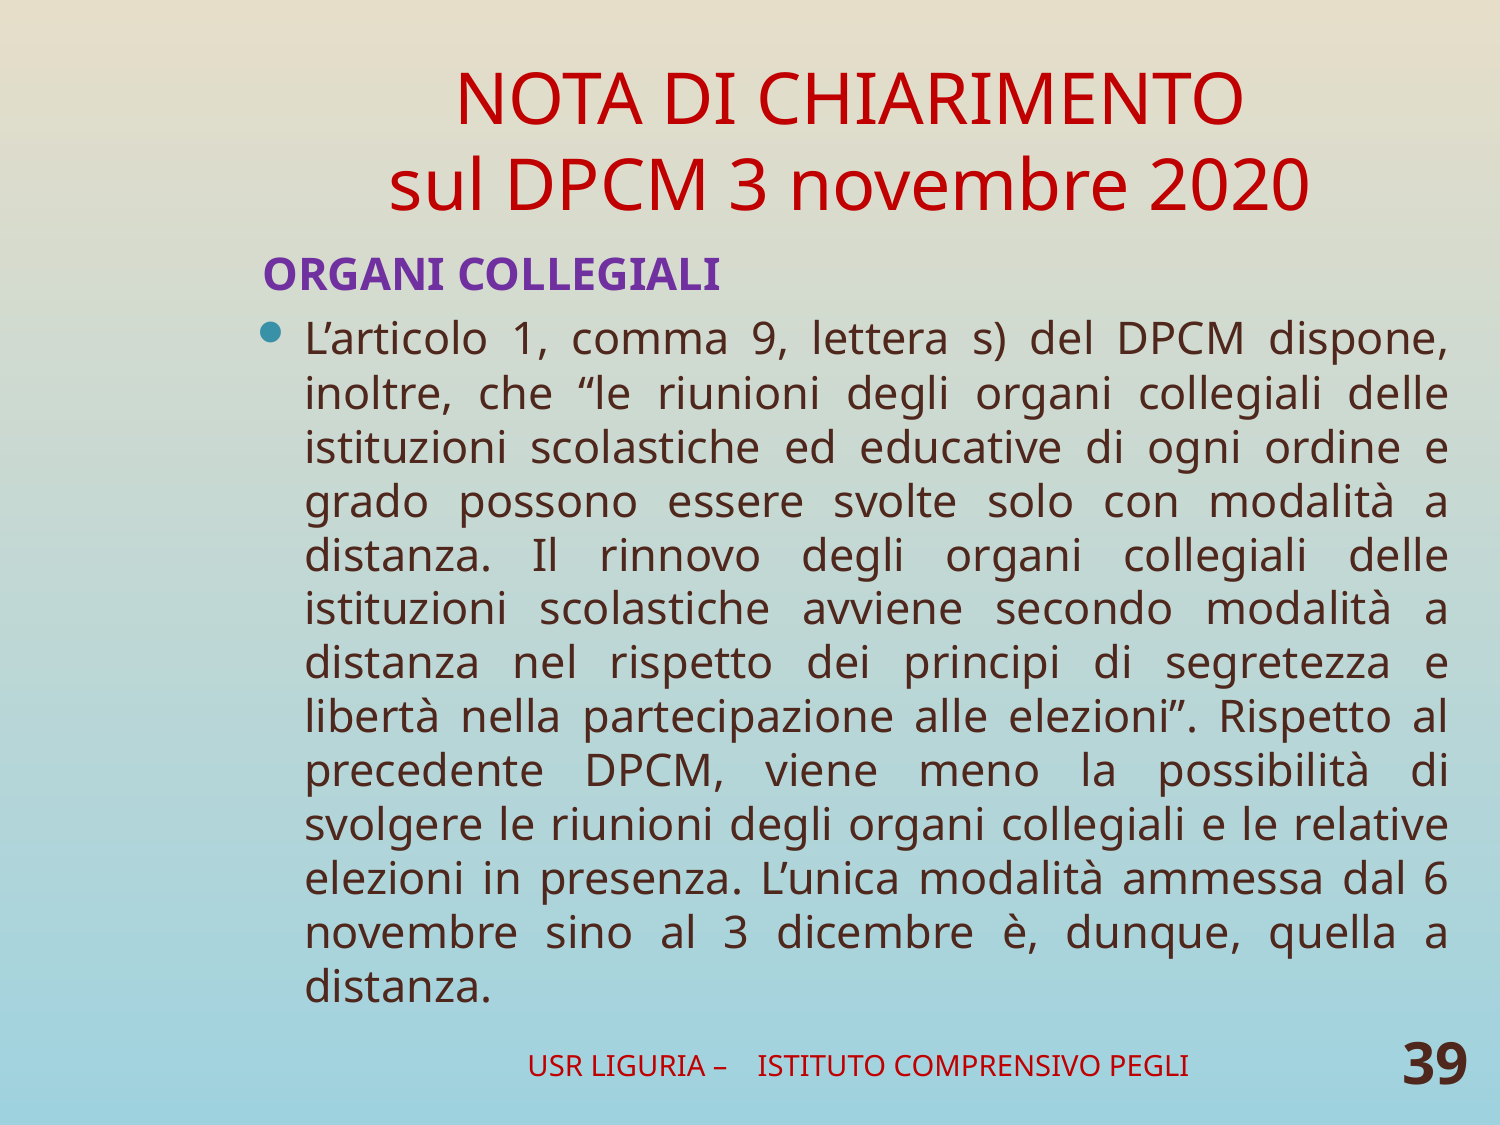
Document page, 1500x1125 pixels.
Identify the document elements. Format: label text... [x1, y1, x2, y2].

list ORGANI COLLEGIALI L’articolo 1, comma 9, lettera s) del DPCM dispone, inoltre, che “le riunioni degli organi collegiali delle istituzioni scolastiche ed educative di ogni ordine e grado possono essere svolte solo con modalità a distanza. Il rinnovo degli organi collegiali delle istituzioni scolastiche avviene secondo modalità a distanza nel rispetto dei principi di segretezza e libertà nella partecipazione alle elezioni”. Rispetto al precedente DPCM, viene meno la possibilità di svolgere le riunioni degli organi collegiali e le relative elezioni in presenza. L’unica modalità ammessa dal 6 novembre sino al 3 dicembre è, dunque, quella a distanza. [235, 237, 1466, 1025]
footer USR LIGURIA – ISTITUTO COMPRENSIVO PEGLI [304, 1034, 1413, 1090]
title NOTA DI CHIARIMENTO sul DPCM 3 novembre 2020 [235, 45, 1466, 233]
slide_number 39 [1382, 1034, 1488, 1113]
